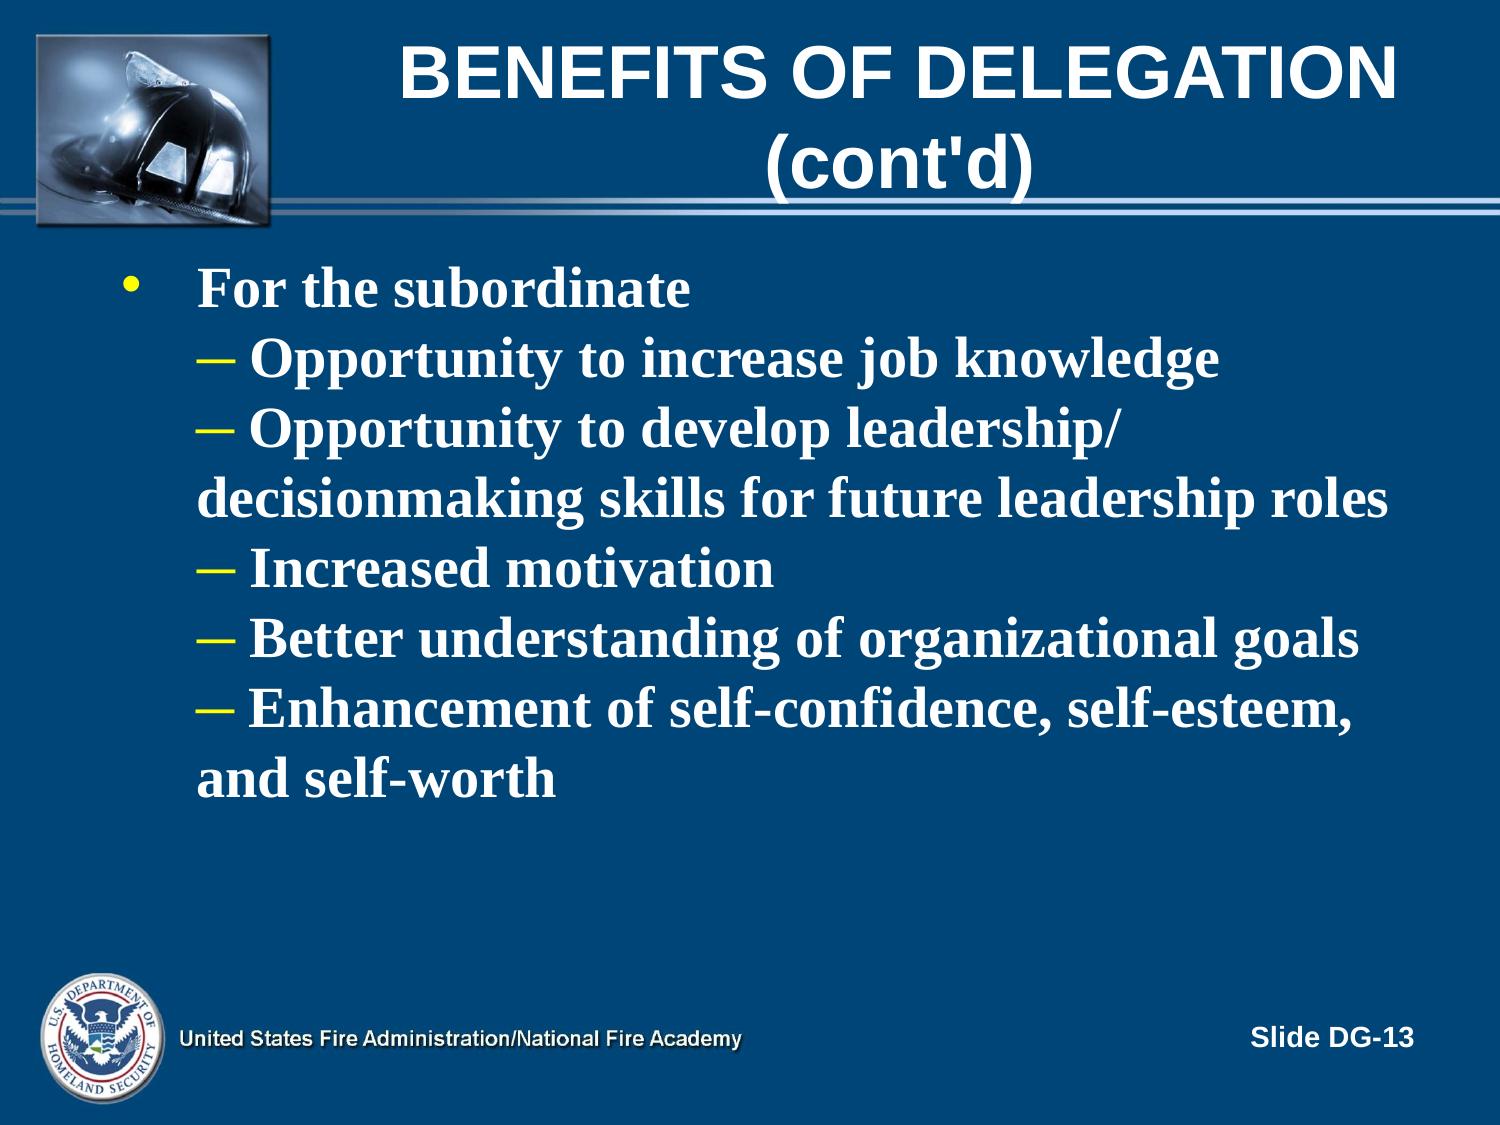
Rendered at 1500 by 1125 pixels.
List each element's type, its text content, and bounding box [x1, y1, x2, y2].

list For the subordinate Opportunity to increase job knowledge Opportunity to develop leadership/ decisionmaking skills for future leadership roles Increased motivation Better understanding of organizational goals Enhancement of self-confidence, self-esteem, and self-worth [105, 241, 1430, 917]
picture [0, 0, 1500, 1125]
title Benefits of Delegation (cont'd) [337, 20, 1463, 209]
slide_number Slide DG-13 [1116, 1010, 1430, 1087]
